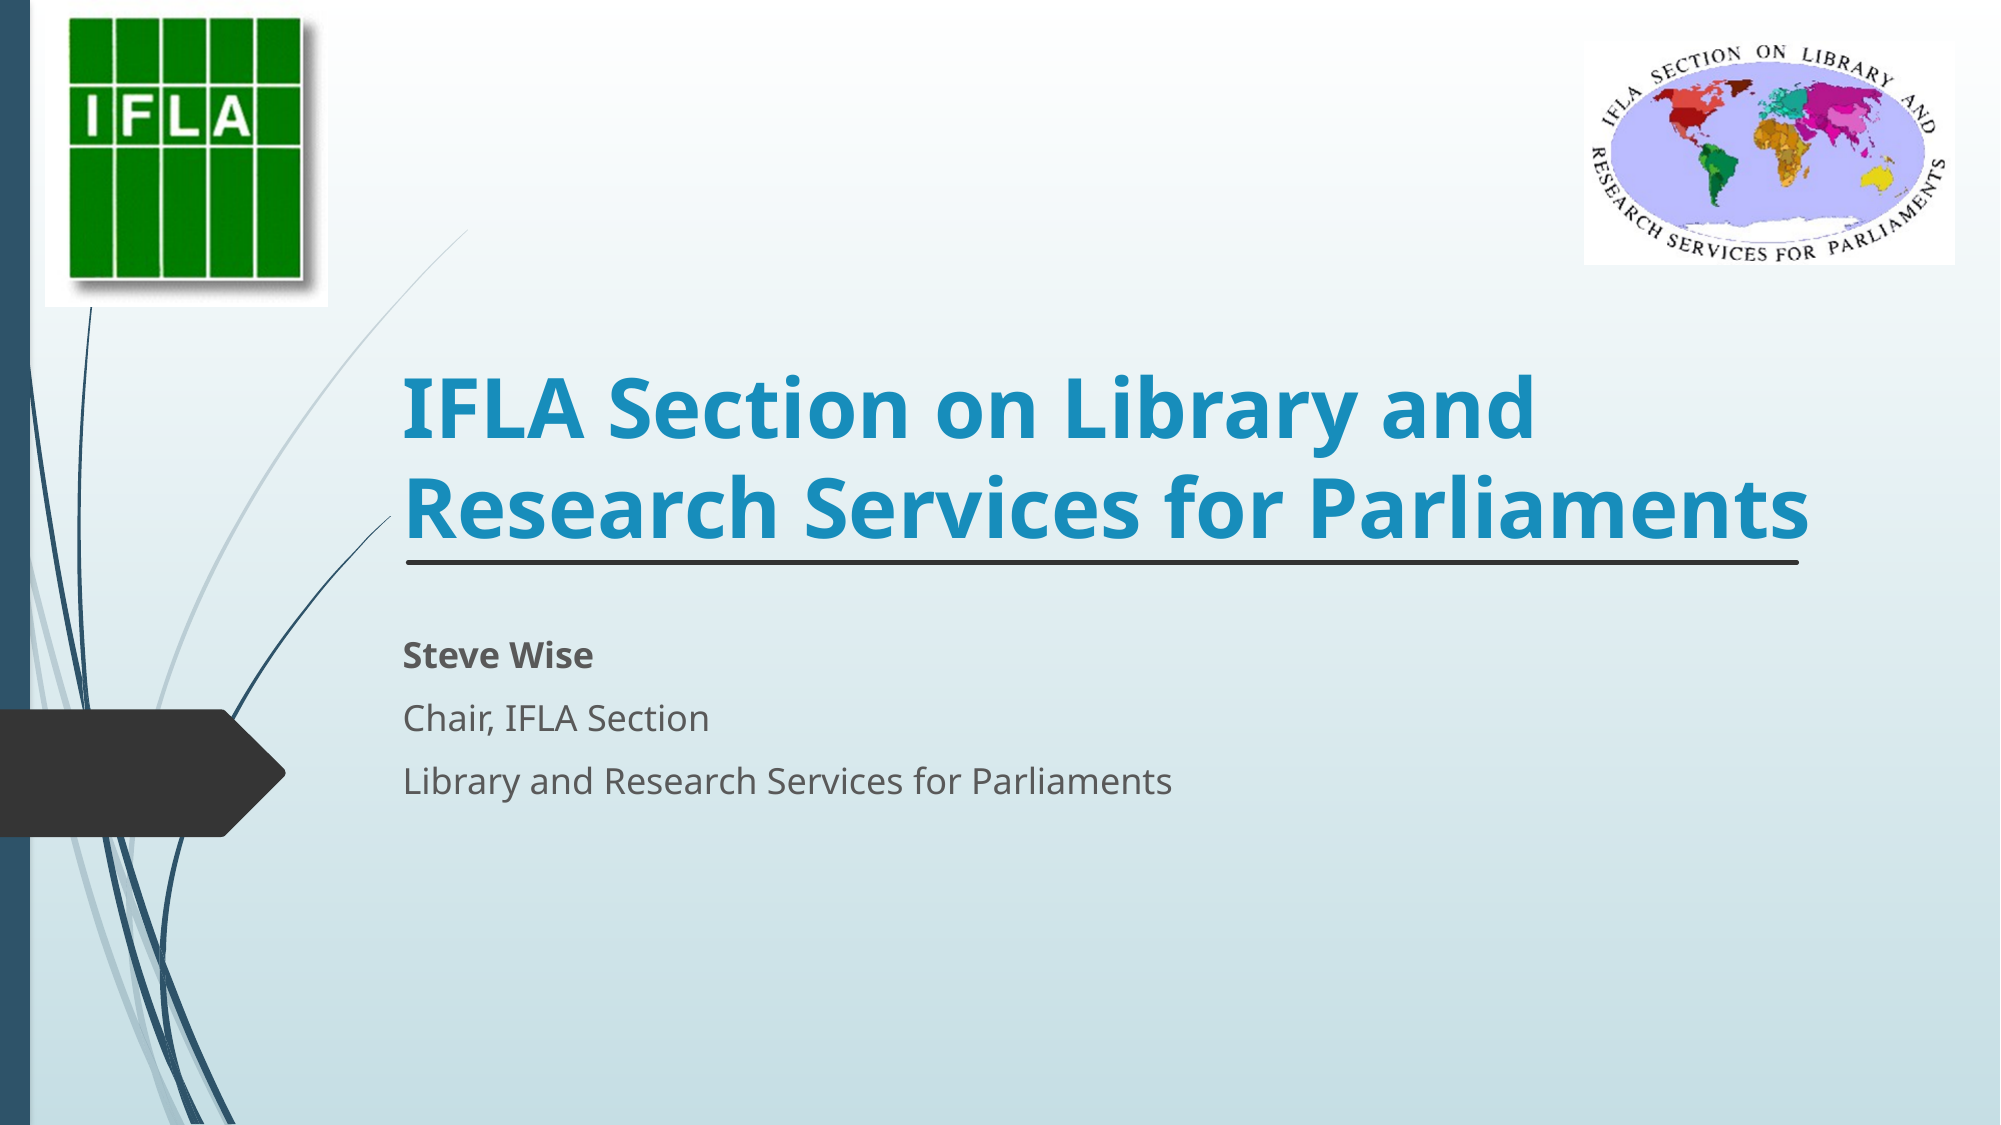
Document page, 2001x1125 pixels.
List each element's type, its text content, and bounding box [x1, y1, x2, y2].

picture [45, 0, 328, 308]
picture [1583, 41, 1955, 266]
title IFLA Section on Library and Research Services for Parliaments [387, 315, 1851, 563]
subtitle Steve Wise Chair, IFLA Section Library and Research Services for Parliaments [387, 624, 1797, 810]
